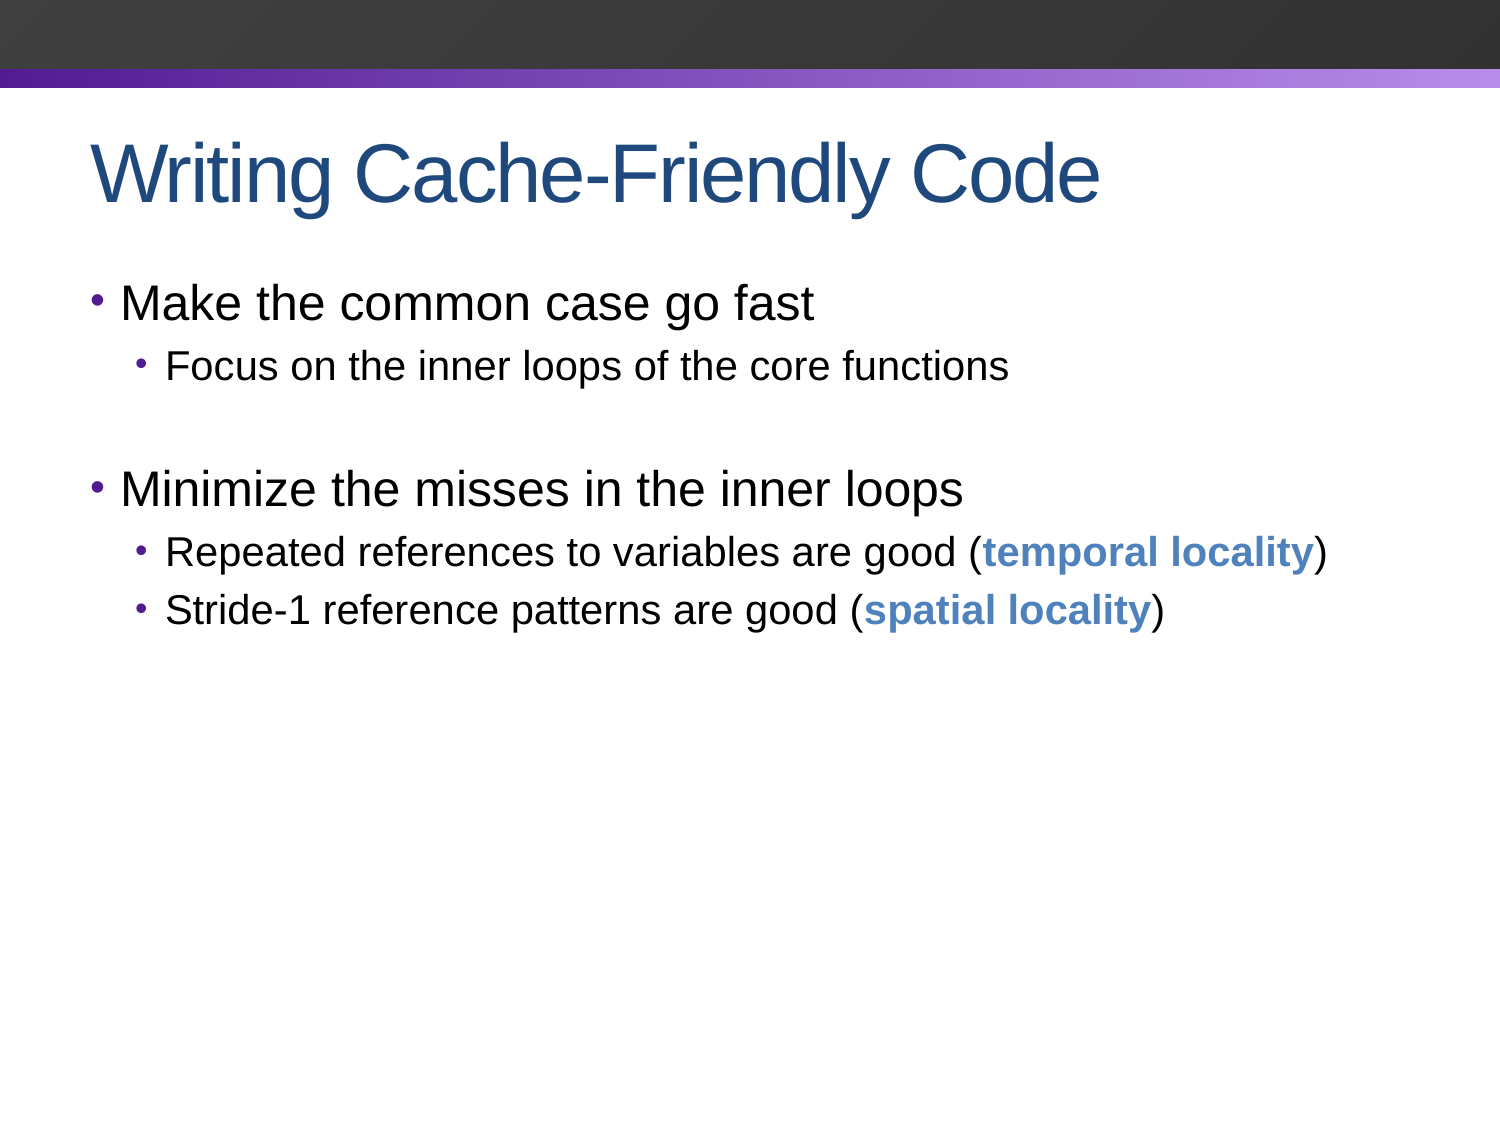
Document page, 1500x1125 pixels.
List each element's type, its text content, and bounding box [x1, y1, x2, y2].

title Writing Cache-Friendly Code [75, 87, 1425, 250]
list Make the common case go fast Focus on the inner loops of the core functions Minimize the misses in the inner loops Repeated references to variables are good (temporal locality) Stride-1 reference patterns are good (spatial locality) [75, 262, 1425, 1063]
